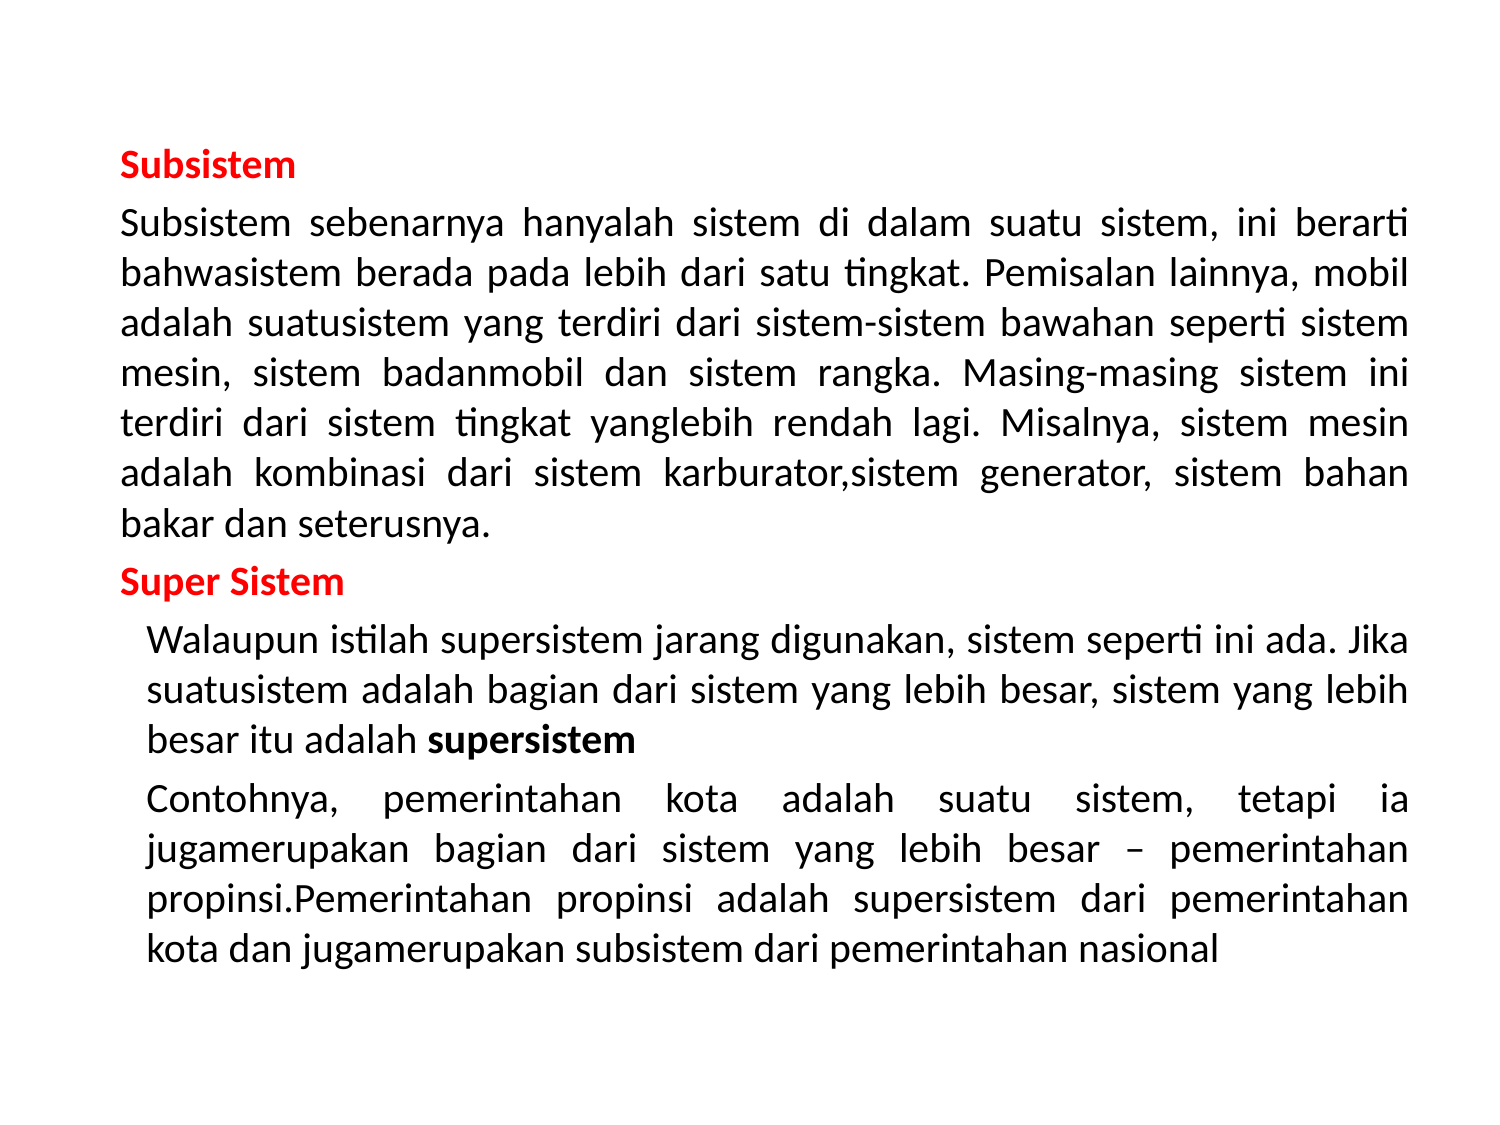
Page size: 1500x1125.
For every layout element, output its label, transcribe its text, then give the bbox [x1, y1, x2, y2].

list Subsistem Subsistem sebenarnya hanyalah sistem di dalam suatu sistem, ini berarti bahwasistem berada pada lebih dari satu tingkat. Pemisalan lainnya, mobil adalah suatusistem yang terdiri dari sistem-sistem bawahan seperti sistem mesin, sistem badanmobil dan sistem rangka. Masing-masing sistem ini terdiri dari sistem tingkat yanglebih rendah lagi. Misalnya, sistem mesin adalah kombinasi dari sistem karburator,sistem generator, sistem bahan bakar dan seterusnya. Super Sistem Walaupun istilah supersistem jarang digunakan, sistem seperti ini ada. Jika suatusistem adalah bagian dari sistem yang lebih besar, sistem yang lebih besar itu adalah supersistem Contohnya, pemerintahan kota adalah suatu sistem, tetapi ia jugamerupakan bagian dari sistem yang lebih besar – pemerintahan propinsi.Pemerintahan propinsi adalah supersistem dari pemerintahan kota dan jugamerupakan subsistem dari pemerintahan nasional [75, 128, 1425, 1005]
